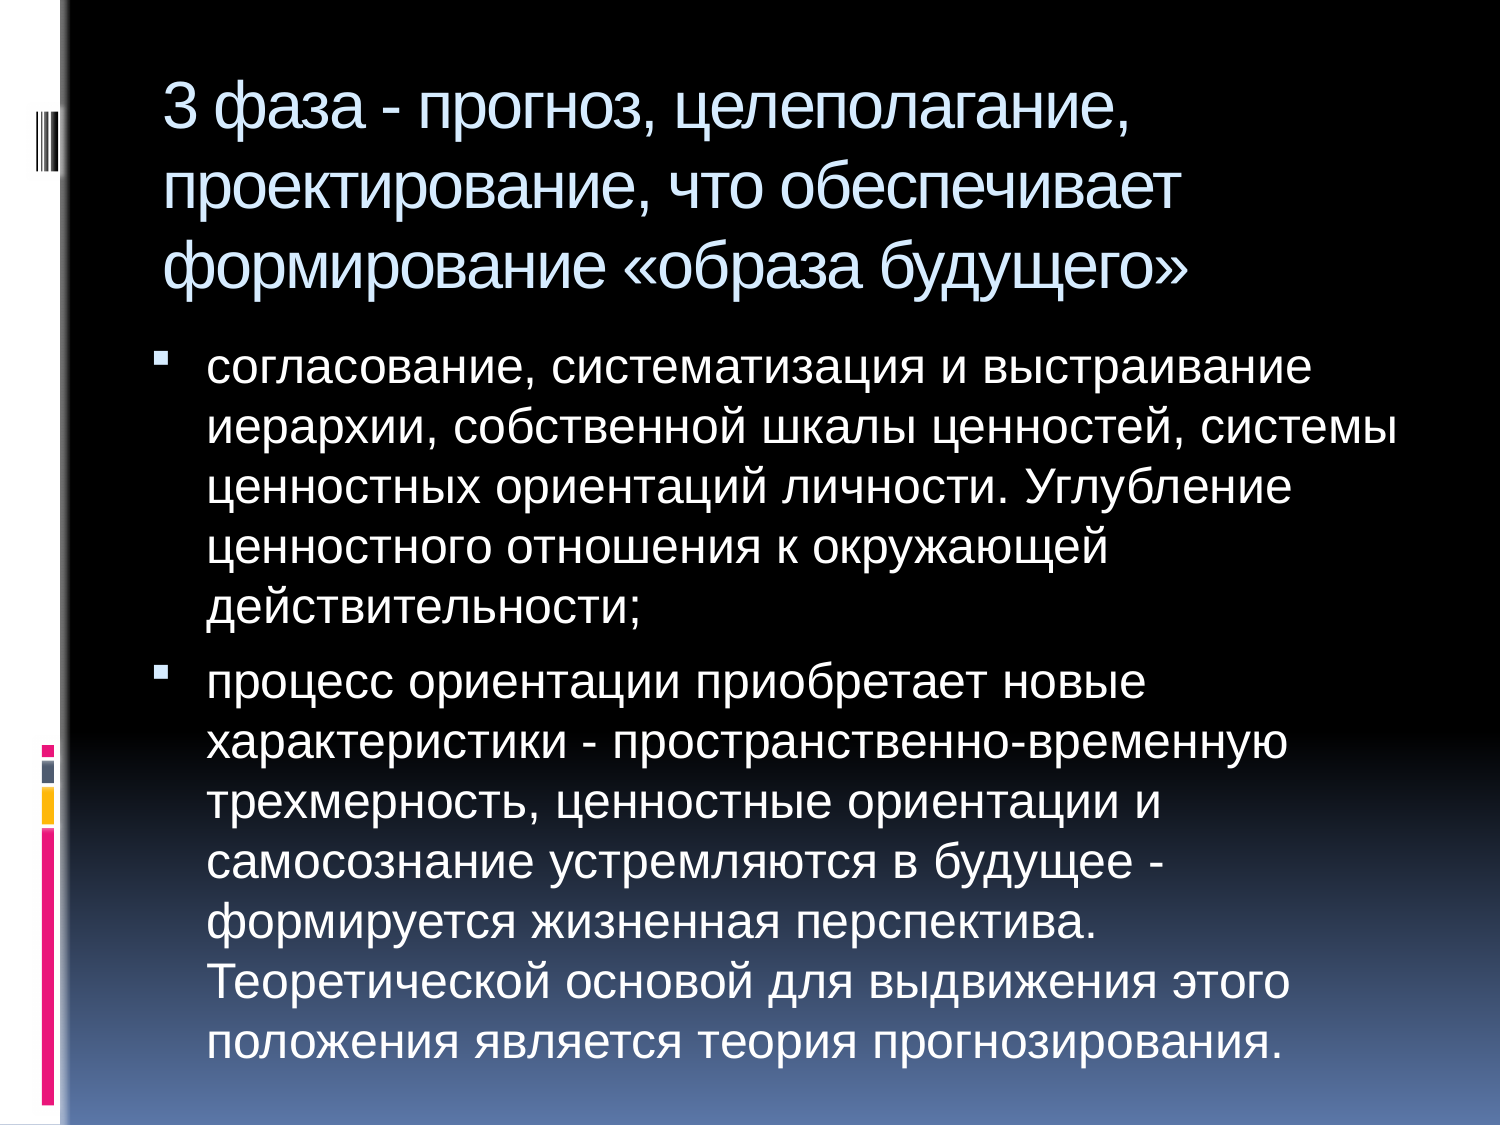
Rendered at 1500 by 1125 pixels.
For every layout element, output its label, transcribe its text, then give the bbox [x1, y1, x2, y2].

list согласование, систематизация и выстраивание иерархии, собственной шкалы ценностей, системы ценностных ориентаций личности. Углубление ценностного отношения к окружающей действительности; процесс ориентации приобретает новые характеристики - пространственно-временную трехмерность, ценностные ориентации и самосознание устремляются в будущее - формируется жизненная перспектива. Теоретической основой для выдвижения этого положения является теория прогнозирования. [123, 326, 1424, 1125]
title 3 фаза - прогноз, целеполагание, проектирование, что обеспечивает формирование «образа будущего» [147, 54, 1459, 268]
